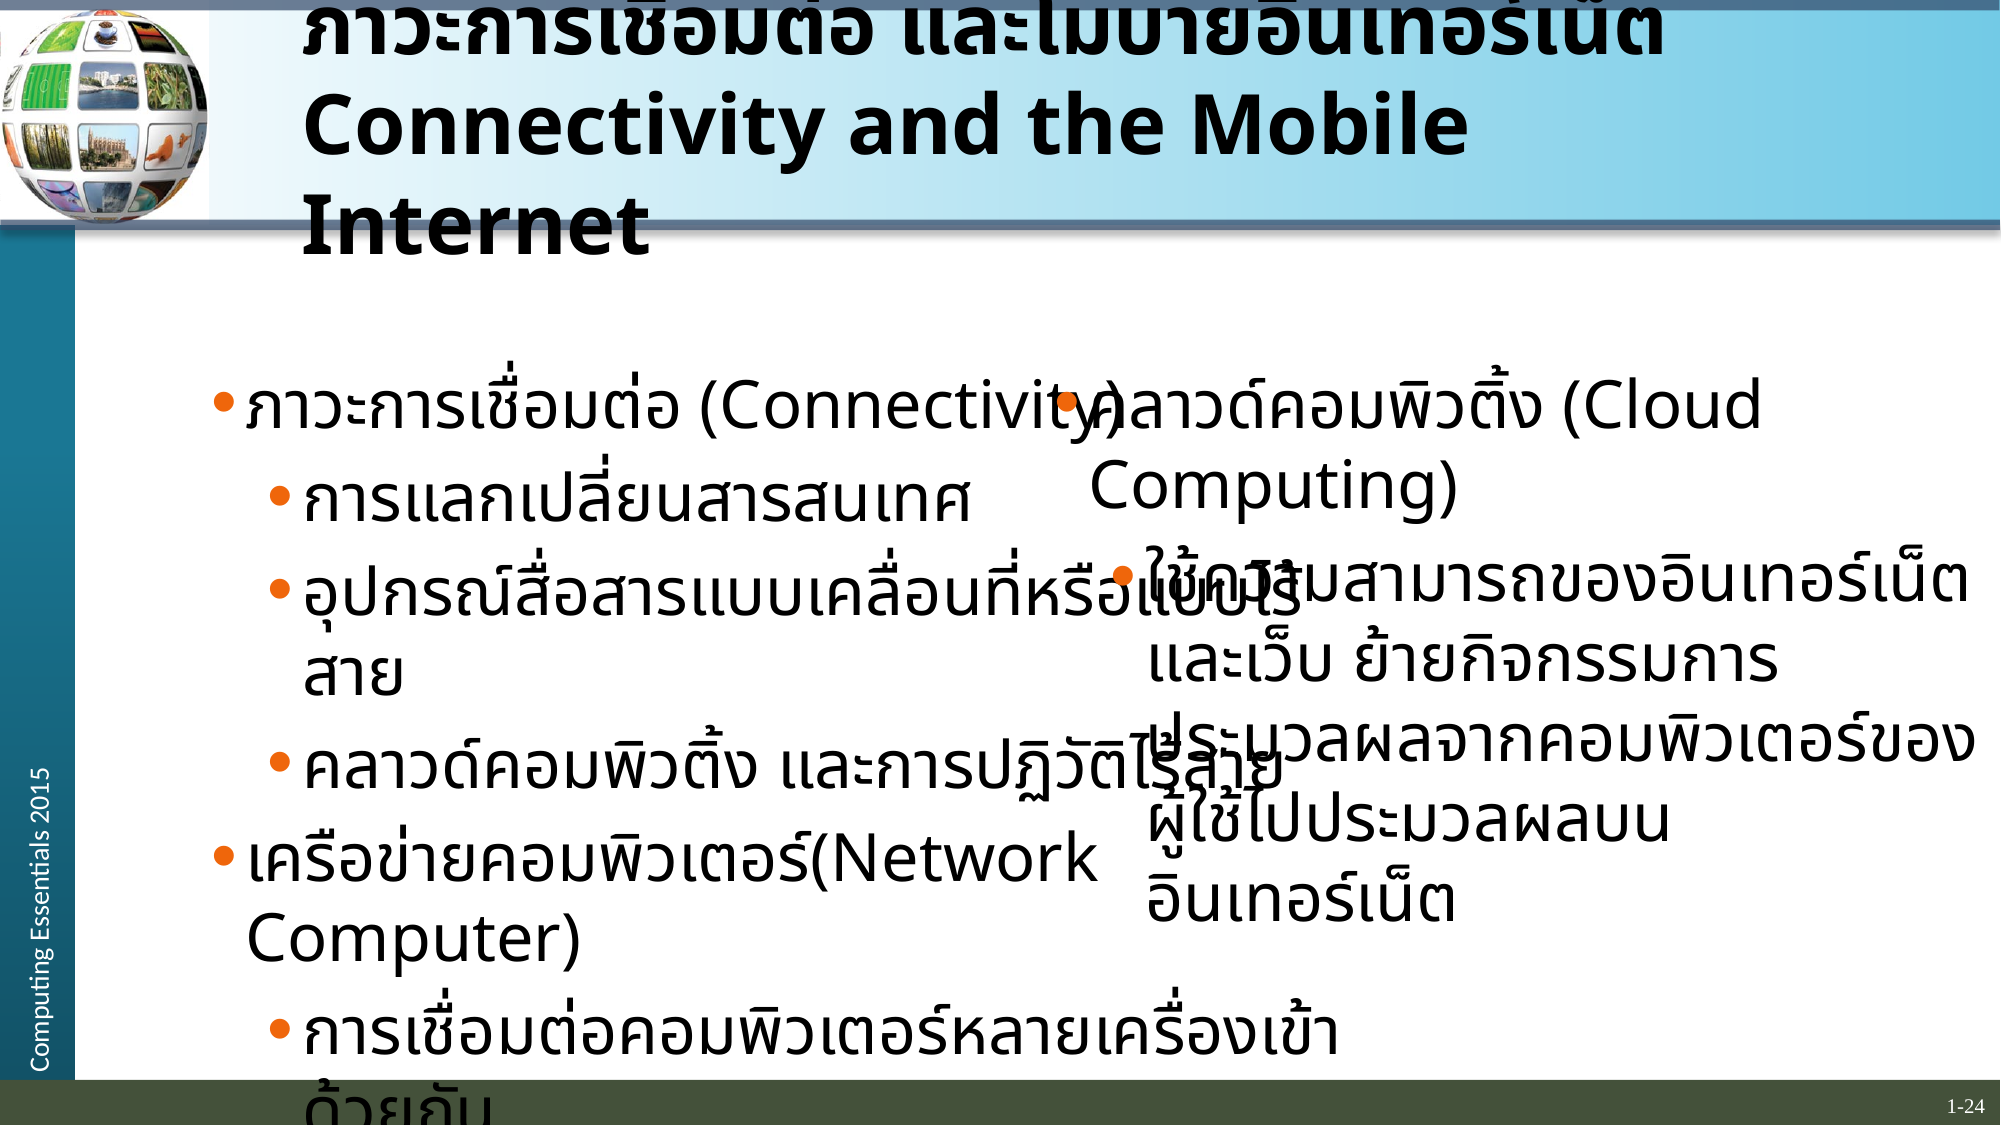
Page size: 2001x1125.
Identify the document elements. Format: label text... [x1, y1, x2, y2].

title ภาวะการเชื่อมต่อ และโมบายอินเทอร์เน็ต Connectivity and the Mobile Internet [286, 37, 1738, 205]
text_box คลาวด์คอมพิวติ้ง (Cloud Computing) ใช้ความสามารถของอินเทอร์เน็ตและเว็บ ย้ายกิจกรรมการประมวลผลจากคอมพิวเตอร์ของผู้ใช้ไปประมวลผลบนอินเทอร์เน็ต [1039, 354, 2000, 767]
picture [0, 11, 210, 219]
list ภาวะการเชื่อมต่อ (Connectivity) การแลกเปลี่ยนสารสนเทศ อุปกรณ์สื่อสารแบบเคลื่อนที่หรือแบบไร้สาย คลาวด์คอมพิวติ้ง และการปฏิวัติไร้สาย เครือข่ายคอมพิวเตอร์(Network Computer) การเชื่อมต่อคอมพิวเตอร์หลายเครื่องเข้าด้วยกัน เครือข่ายคอมพิวเตอร์ที่ใหญ่ที่สุดเรียกว่า อินเทอร์เน็ต [196, 354, 1388, 1066]
